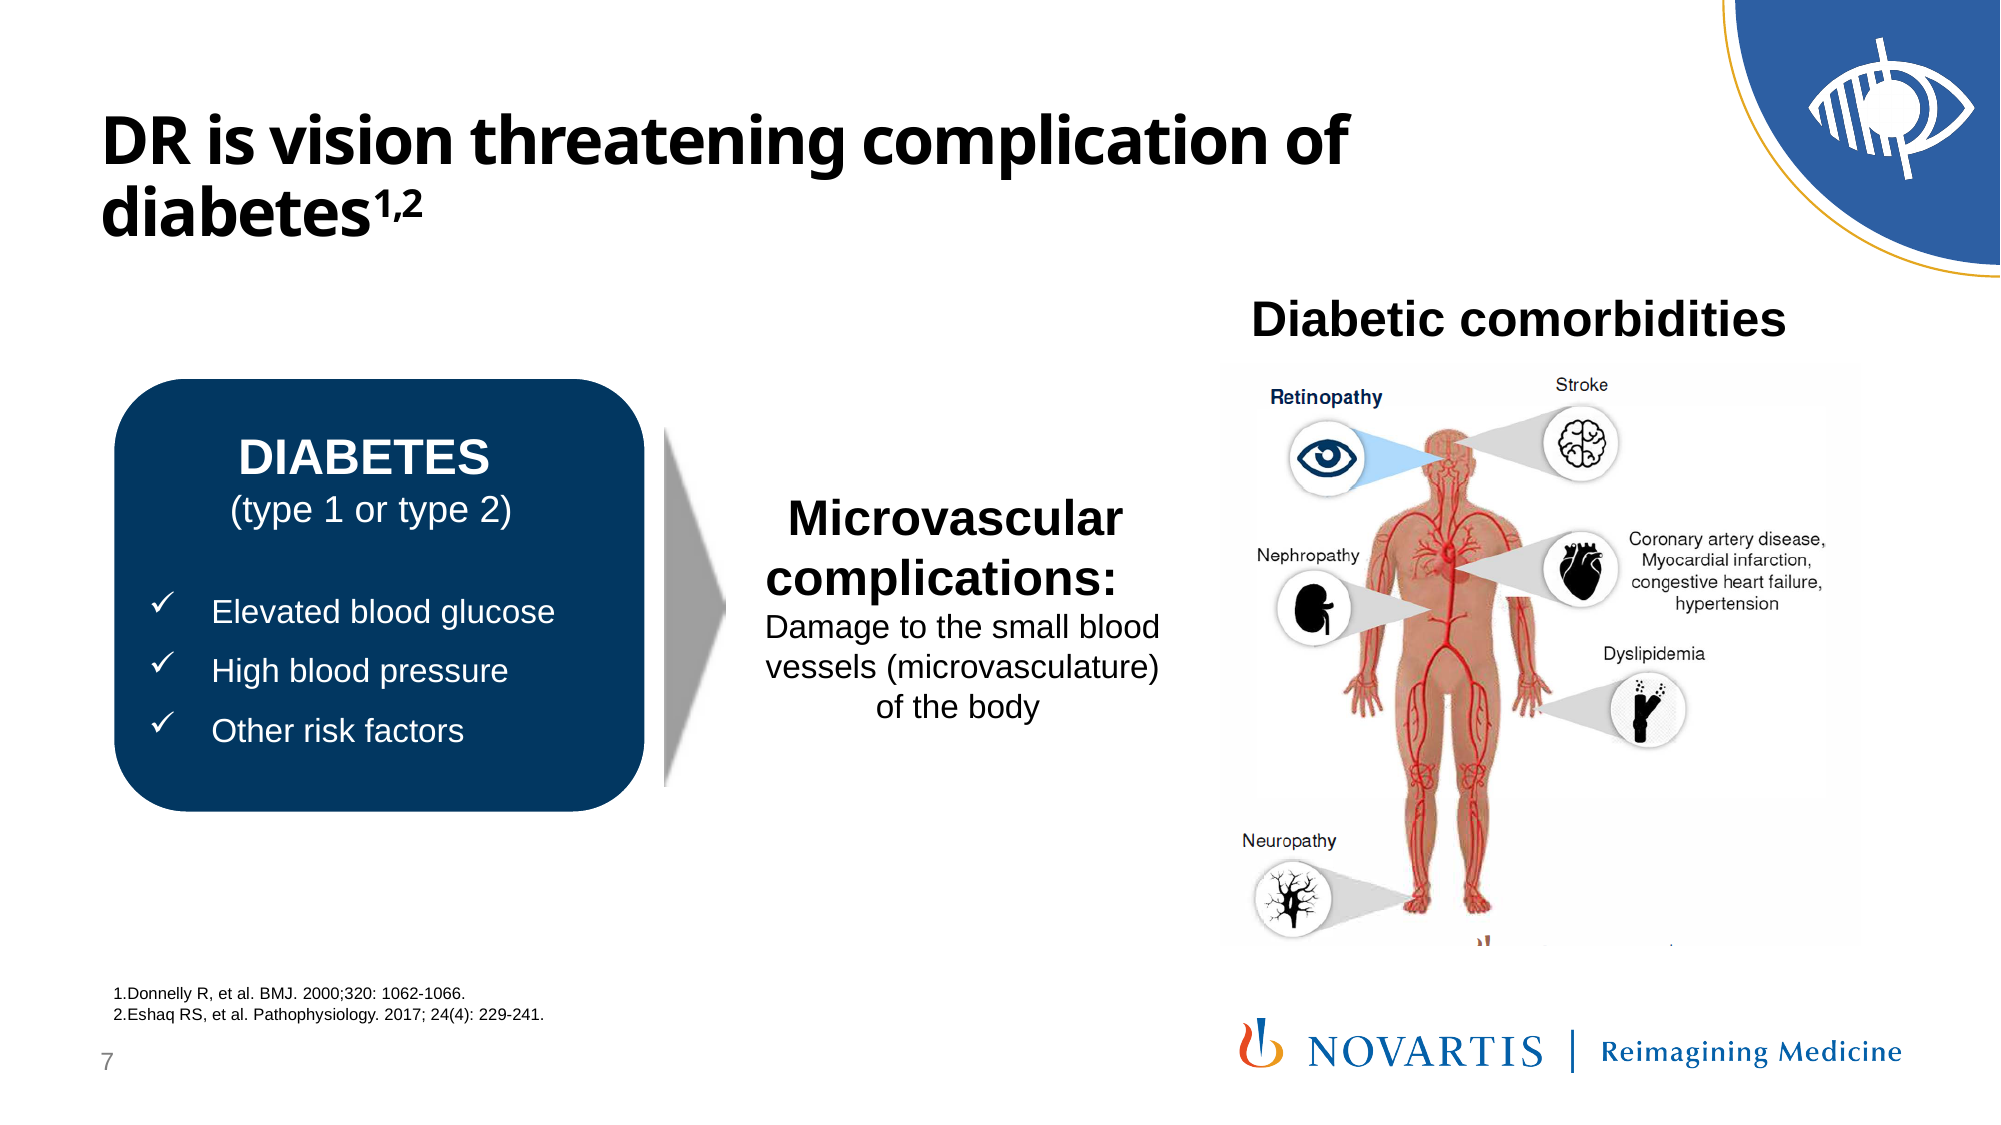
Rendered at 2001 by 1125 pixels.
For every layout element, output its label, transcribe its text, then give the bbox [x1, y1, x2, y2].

text_box 1.Donnelly R, et al. BMJ. 2000;320: 1062-1066. 2.Eshaq RS, et al. Pathophysiology. 2017; 24(4): 229-241. [98, 975, 1084, 1031]
picture [1807, 36, 1976, 181]
picture [1181, 978, 1959, 1124]
text_box Diabetic comorbidities [1236, 278, 1861, 354]
slide_number 7 [100, 1045, 151, 1096]
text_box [110, 377, 1181, 814]
picture [1219, 363, 1861, 947]
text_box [1722, 0, 2000, 278]
text_box DR is vision threatening complication of diabetes1,2 [100, 66, 1638, 292]
